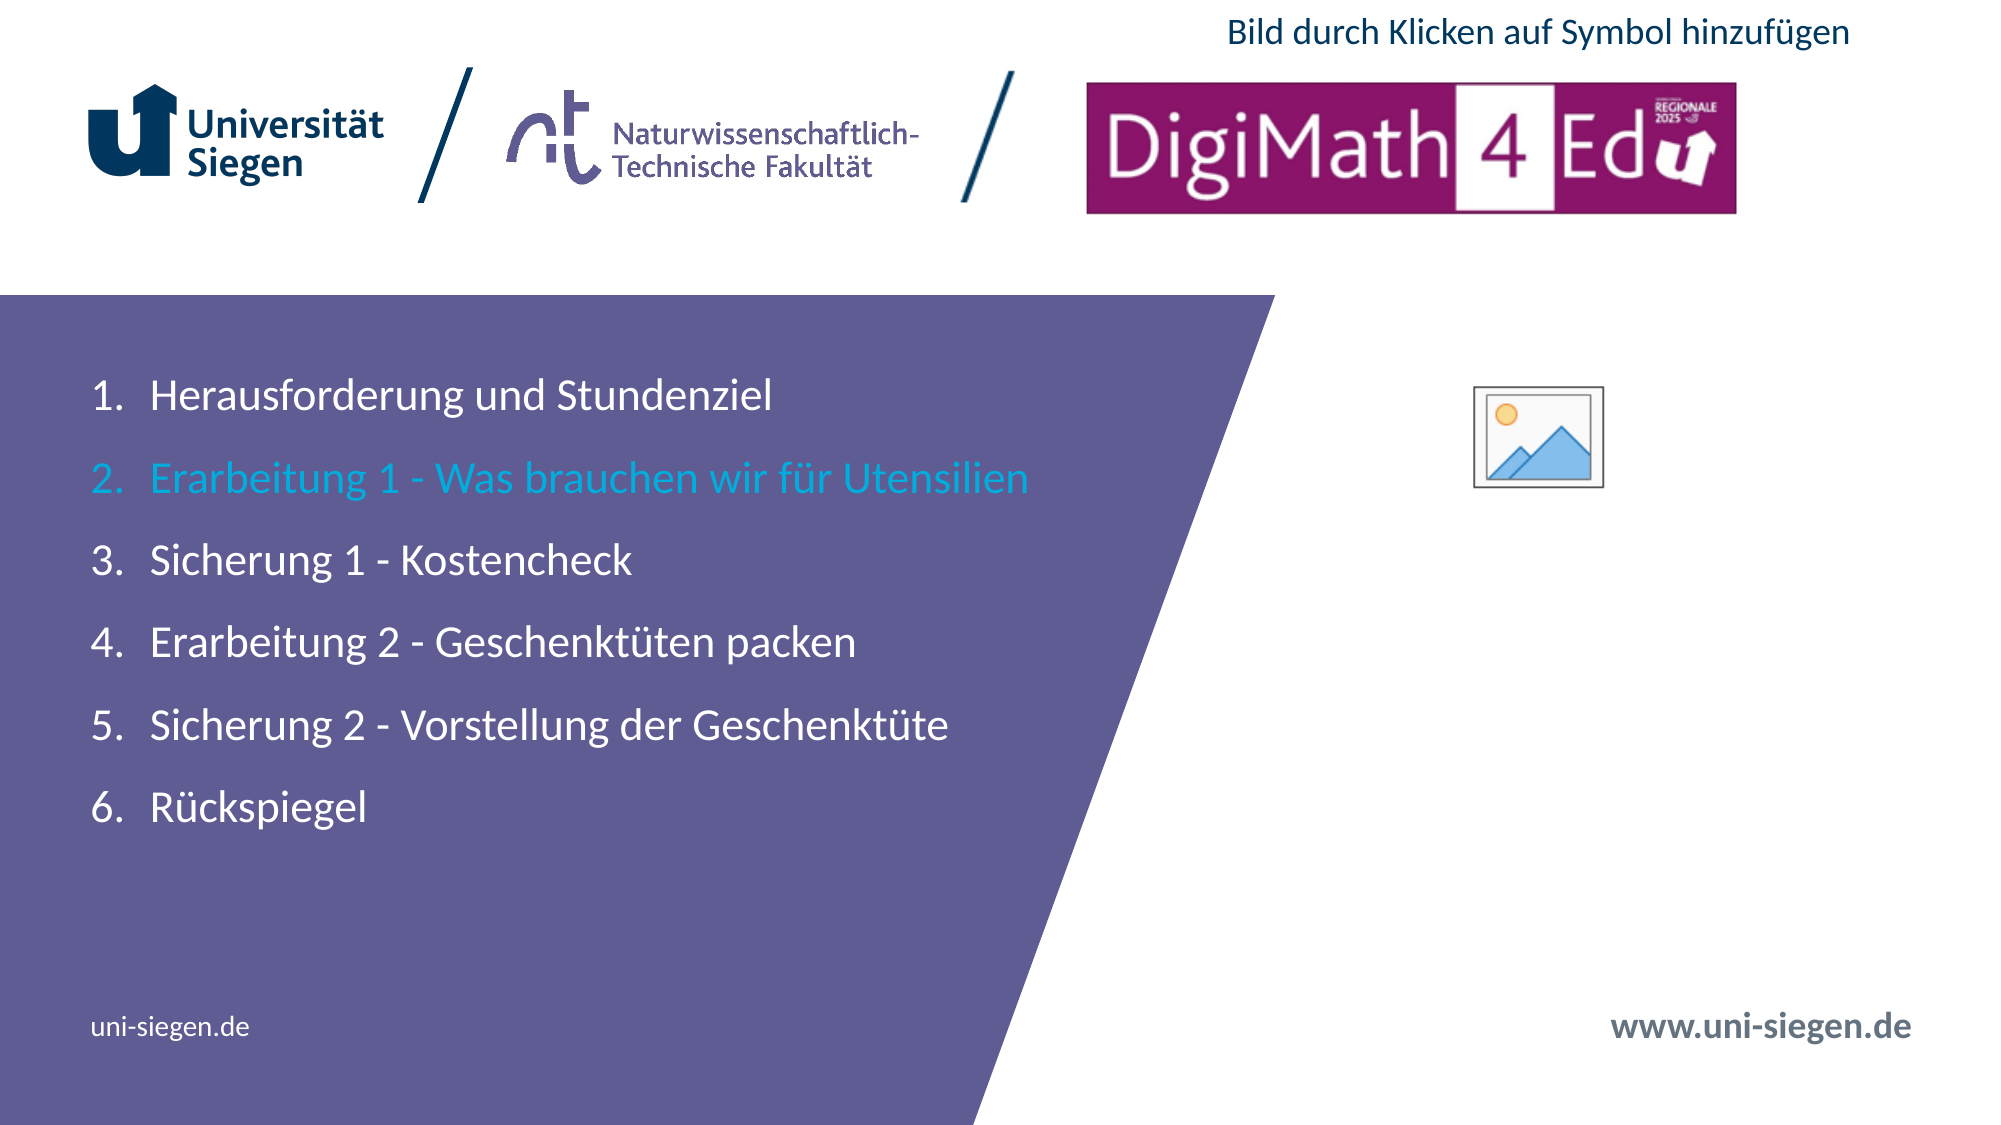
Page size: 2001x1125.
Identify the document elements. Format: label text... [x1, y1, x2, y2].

picture [943, 0, 2000, 876]
picture [484, 67, 937, 204]
picture [66, 67, 407, 203]
text_box Herausforderung und Stundenziel Erarbeitung 1 - Was brauchen wir für Utensilien Sicherung 1 - Kostencheck Erarbeitung 2 - Geschenktüten packen Sicherung 2 - Vorstellung der Geschenktüte Rückspiegel [90, 287, 1910, 1020]
